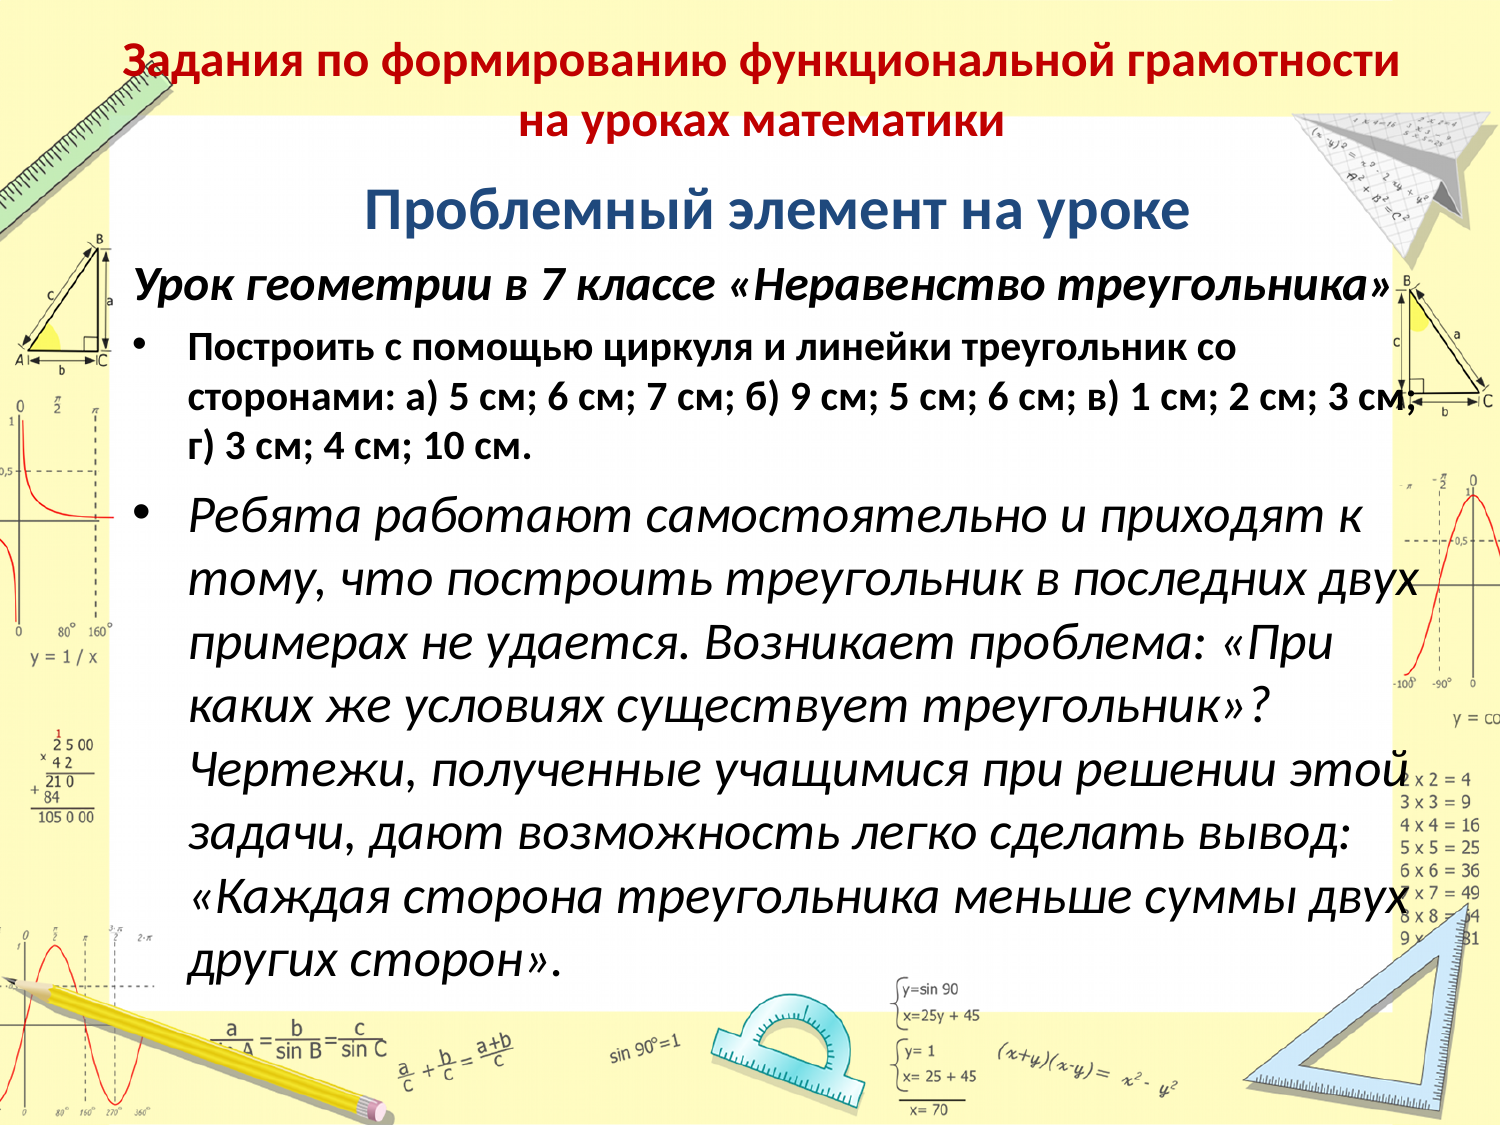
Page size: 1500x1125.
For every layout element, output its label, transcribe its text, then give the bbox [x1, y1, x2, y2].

title Задания по формированию функциональной грамотности на уроках математики [76, 0, 1447, 173]
list Проблемный элемент на уроке Урок геометрии в 7 классе «Неравенство треугольника» Построить с помощью циркуля и линейки треугольник со сторонами: а) 5 см; 6 см; 7 см; б) 9 см; 5 см; 6 см; в) 1 см; 2 см; 3 см; г) 3 см; 4 см; 10 см. Ребята работают самостоятельно и приходят к тому, что построить треугольник в последних двух примерах не удается. Возникает проблема: «При каких же условиях существует треугольник»? Чертежи, полученные учащимися при решении этой задачи, дают возможность легко сделать вывод: «Каждая сторона треугольника меньше суммы двух других сторон». [117, 160, 1454, 1008]
picture [0, 0, 1500, 1125]
